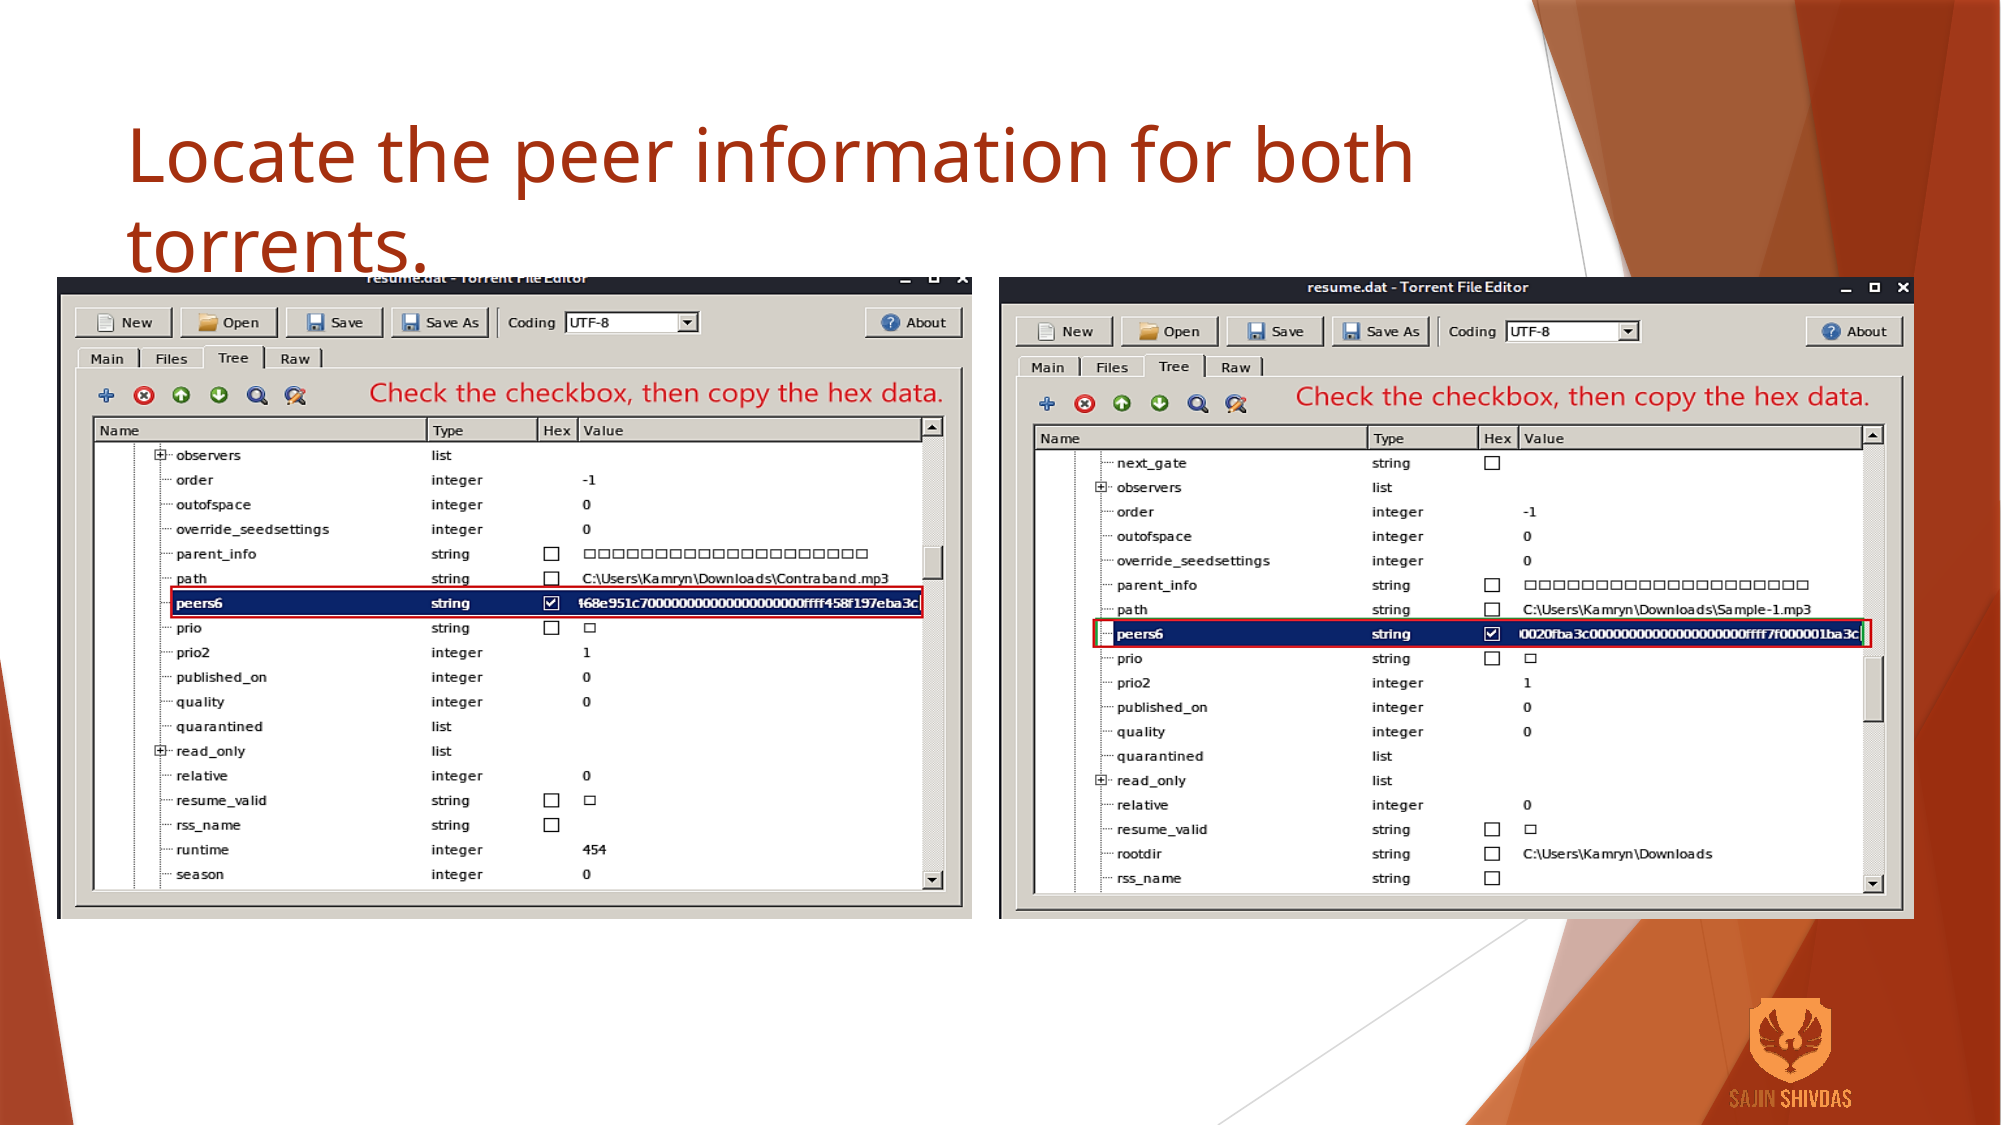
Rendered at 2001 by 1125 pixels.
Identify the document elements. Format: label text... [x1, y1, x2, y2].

title Locate the peer information for both torrents. [111, 99, 1522, 317]
picture [57, 276, 973, 920]
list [999, 276, 1915, 920]
picture [1721, 991, 1863, 1117]
